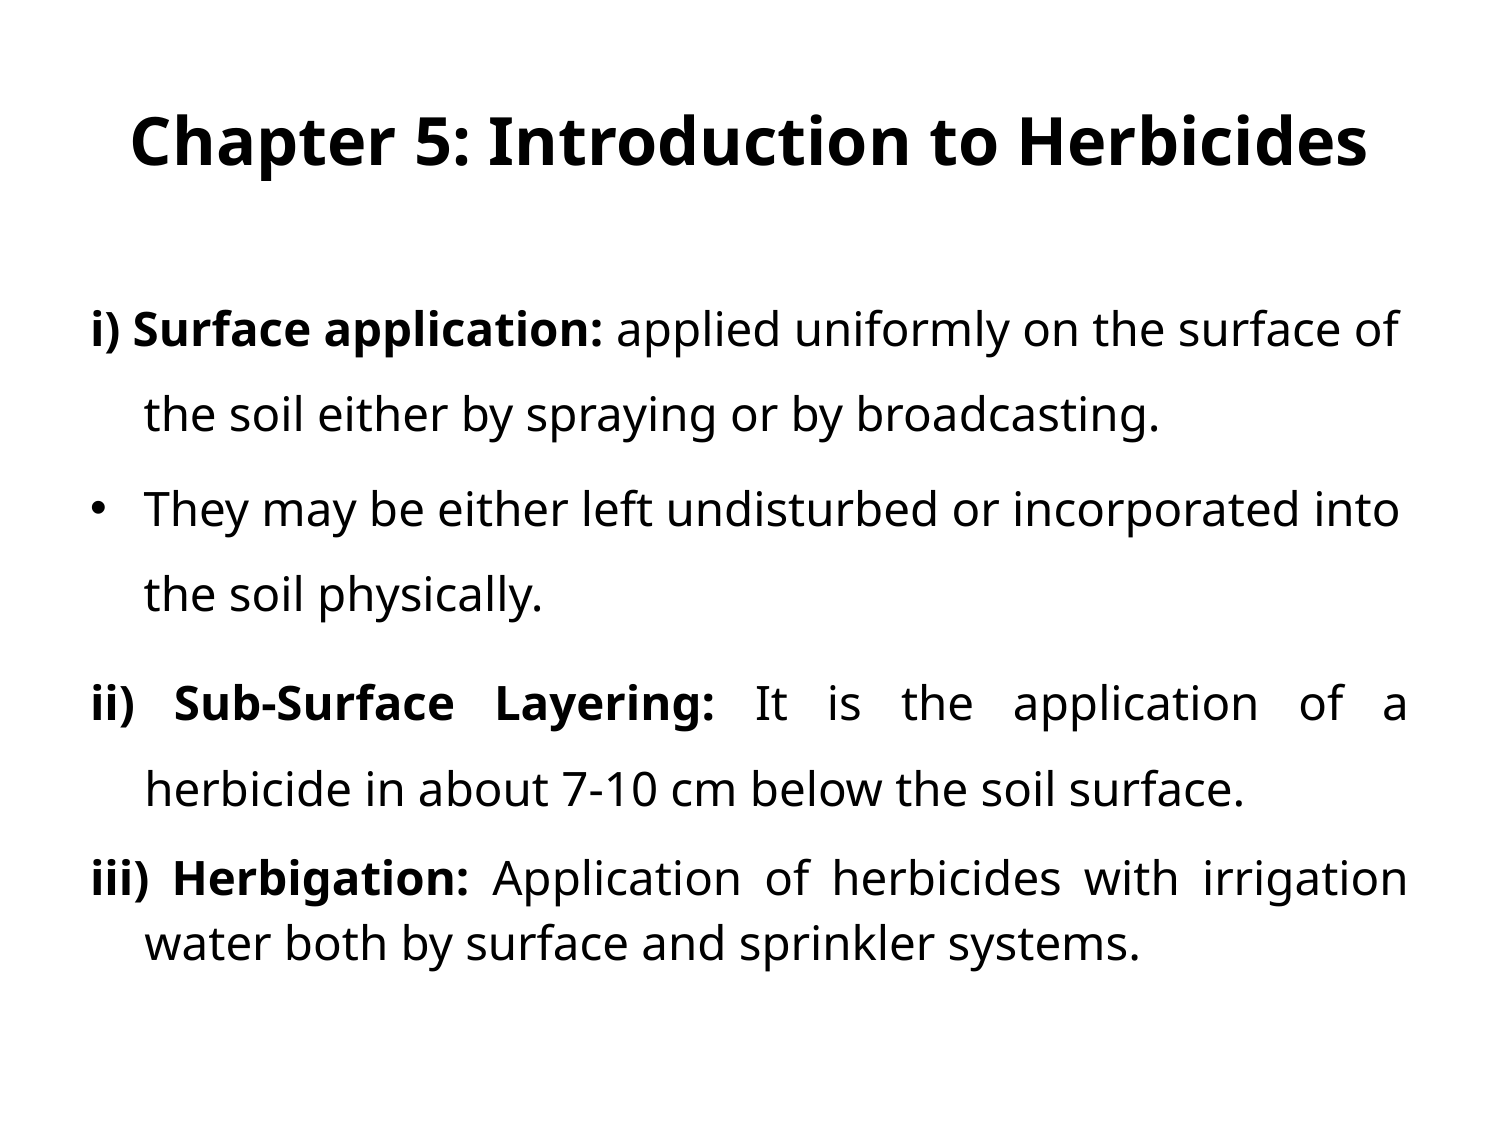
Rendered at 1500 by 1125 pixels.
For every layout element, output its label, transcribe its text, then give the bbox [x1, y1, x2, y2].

list i) Surface application: applied uniformly on the surface of the soil either by spraying or by broadcasting. They may be either left undisturbed or incorporated into the soil physically. ii) Sub-Surface Layering: It is the application of a herbicide in about 7-10 cm below the soil surface. iii) Herbigation: Application of herbicides with irrigation water both by surface and sprinkler systems. [75, 262, 1425, 1088]
title Chapter 5: Introduction to Herbicides [75, 45, 1425, 233]
